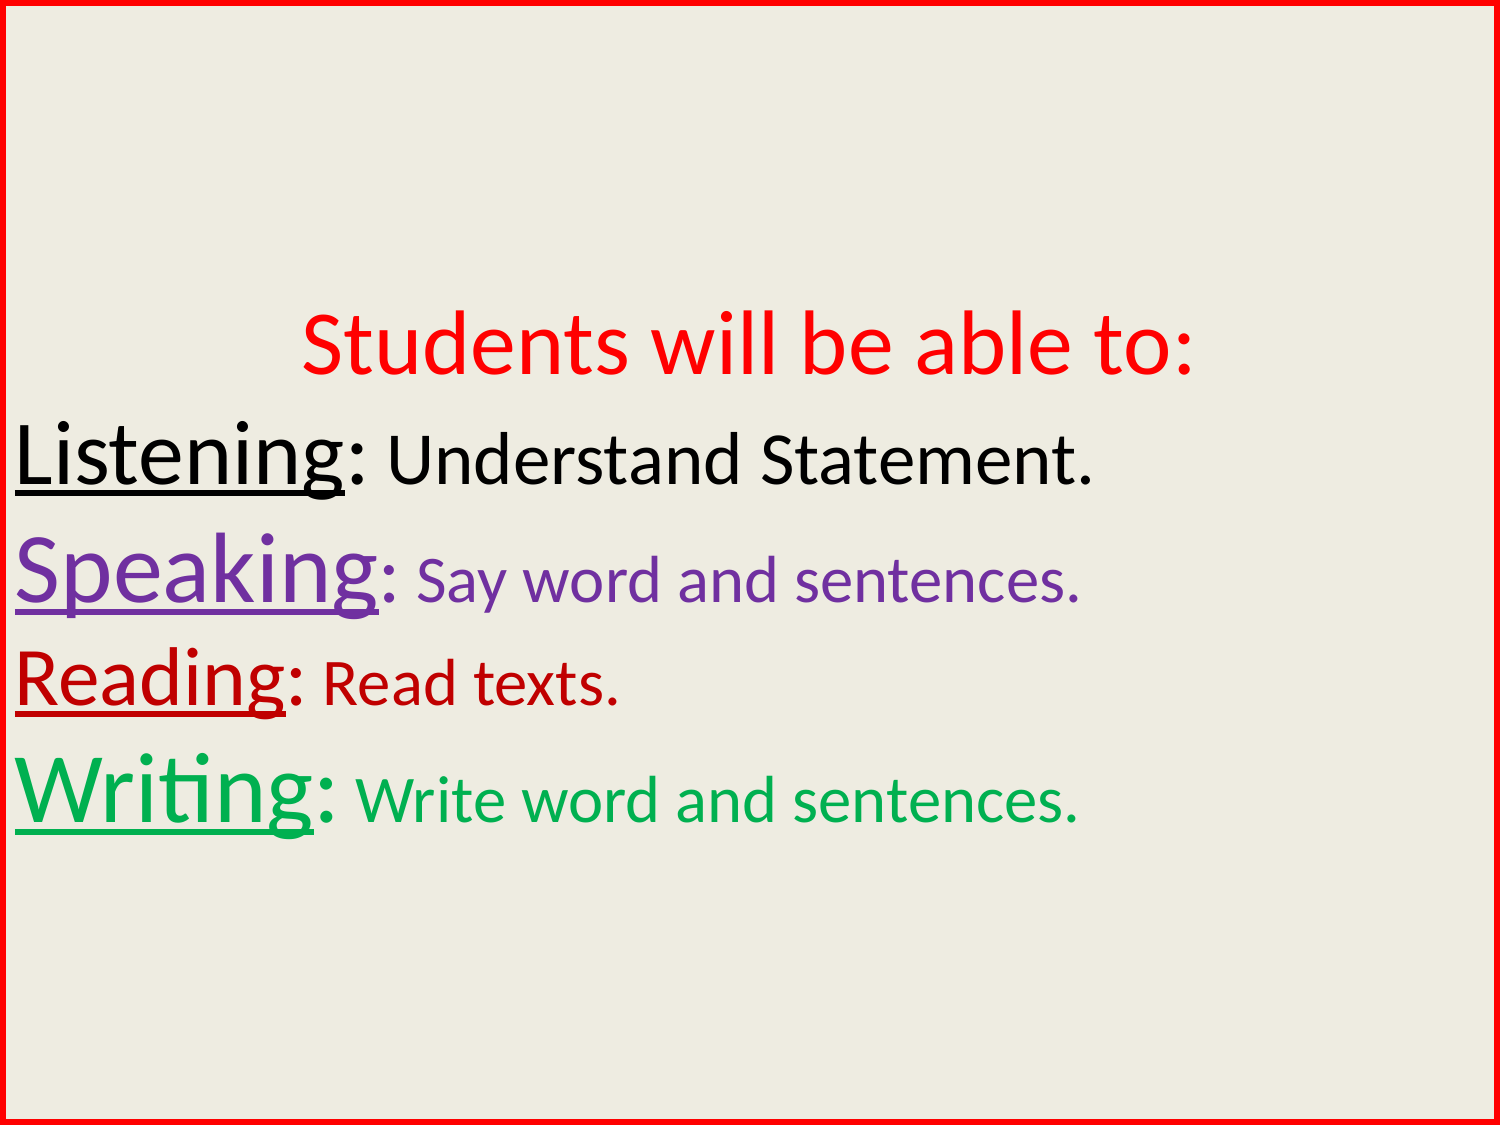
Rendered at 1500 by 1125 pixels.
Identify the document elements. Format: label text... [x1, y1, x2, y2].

text_box Students will be able to: Listening: Understand Statement. Speaking: Say word and sentences. Reading: Read texts. Writing: Write word and sentences. [0, 0, 1500, 1125]
